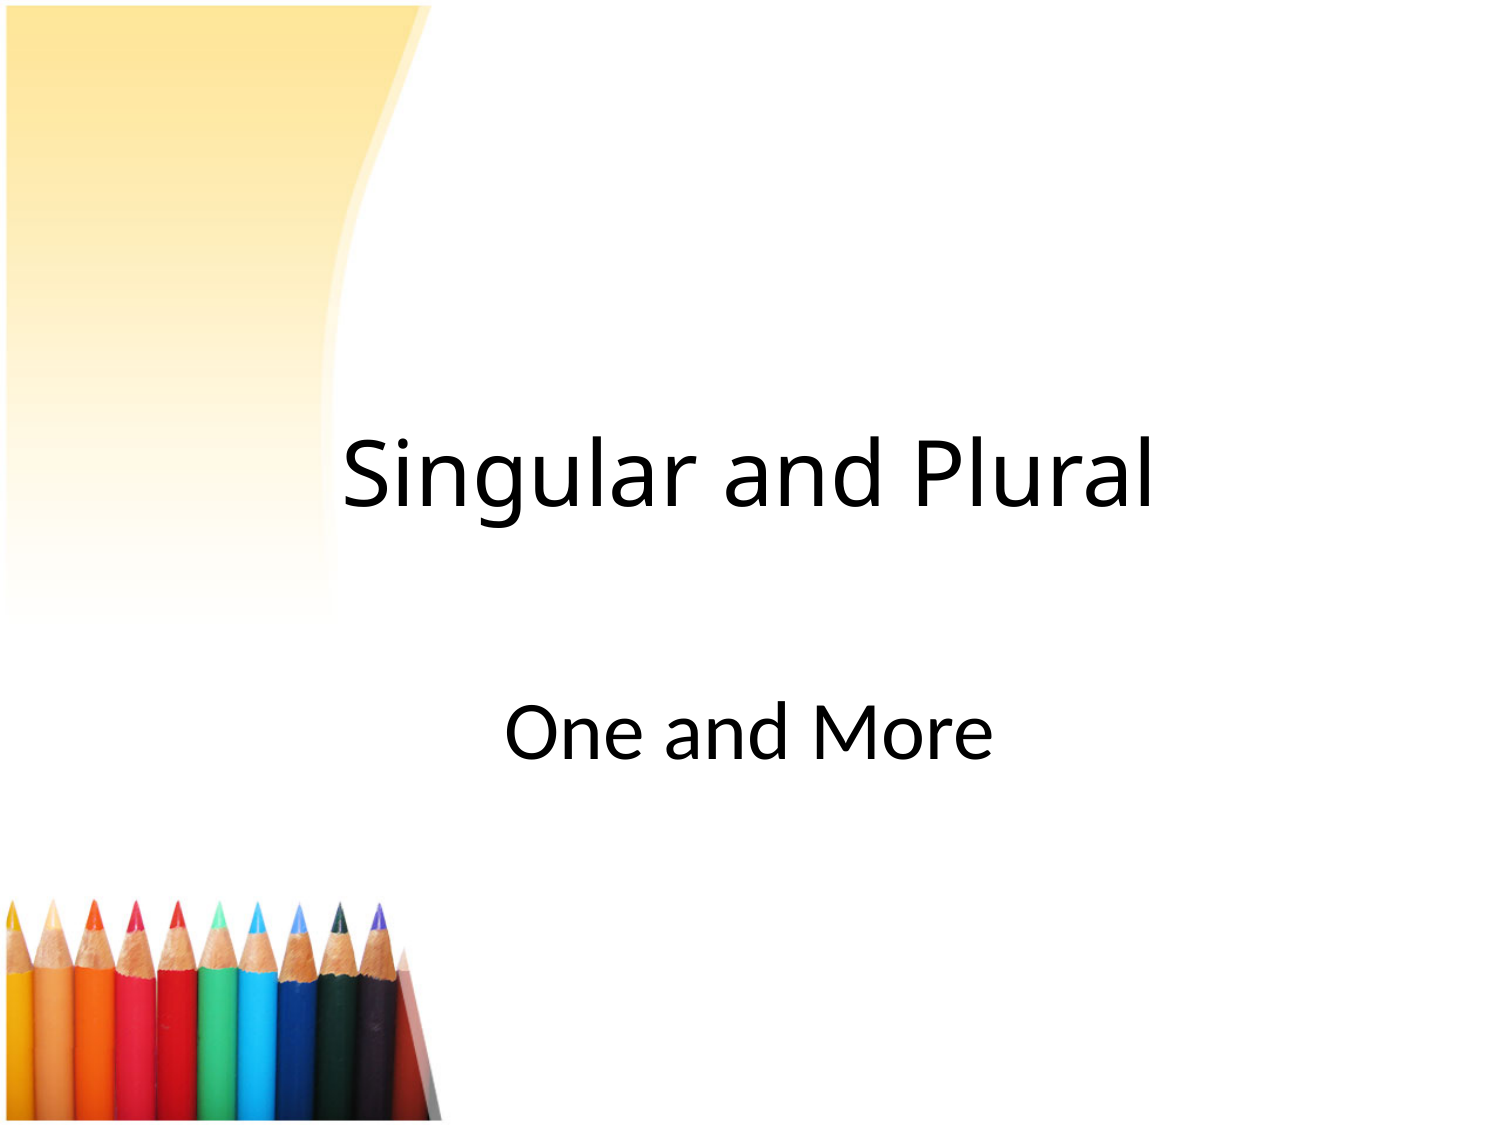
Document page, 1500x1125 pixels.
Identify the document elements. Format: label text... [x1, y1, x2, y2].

text_box One and More [419, 668, 1081, 784]
title Singular and Plural [112, 349, 1388, 591]
picture [0, 0, 1500, 1125]
